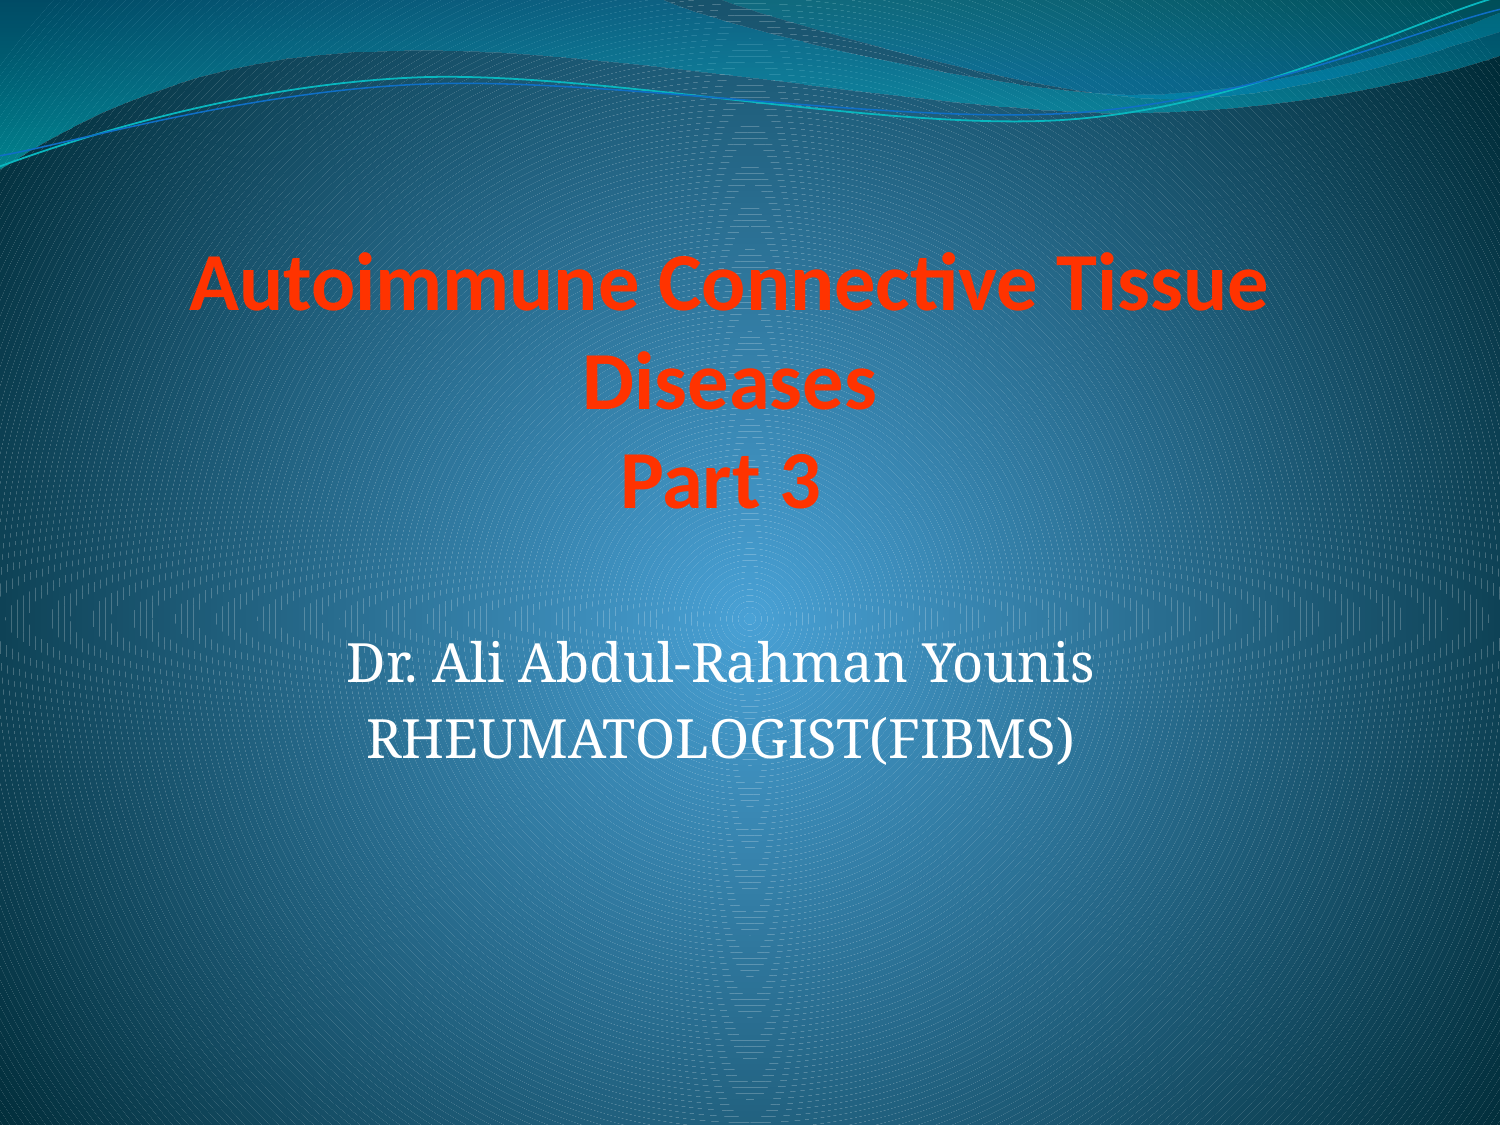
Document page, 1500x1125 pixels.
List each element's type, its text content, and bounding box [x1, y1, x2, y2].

title Autoimmune Connective Tissue Diseases Part 3 [87, 224, 1376, 525]
subtitle Dr. Ali Abdul-Rahman Younis RHEUMATOLOGIST(FIBMS) [82, 621, 1371, 909]
